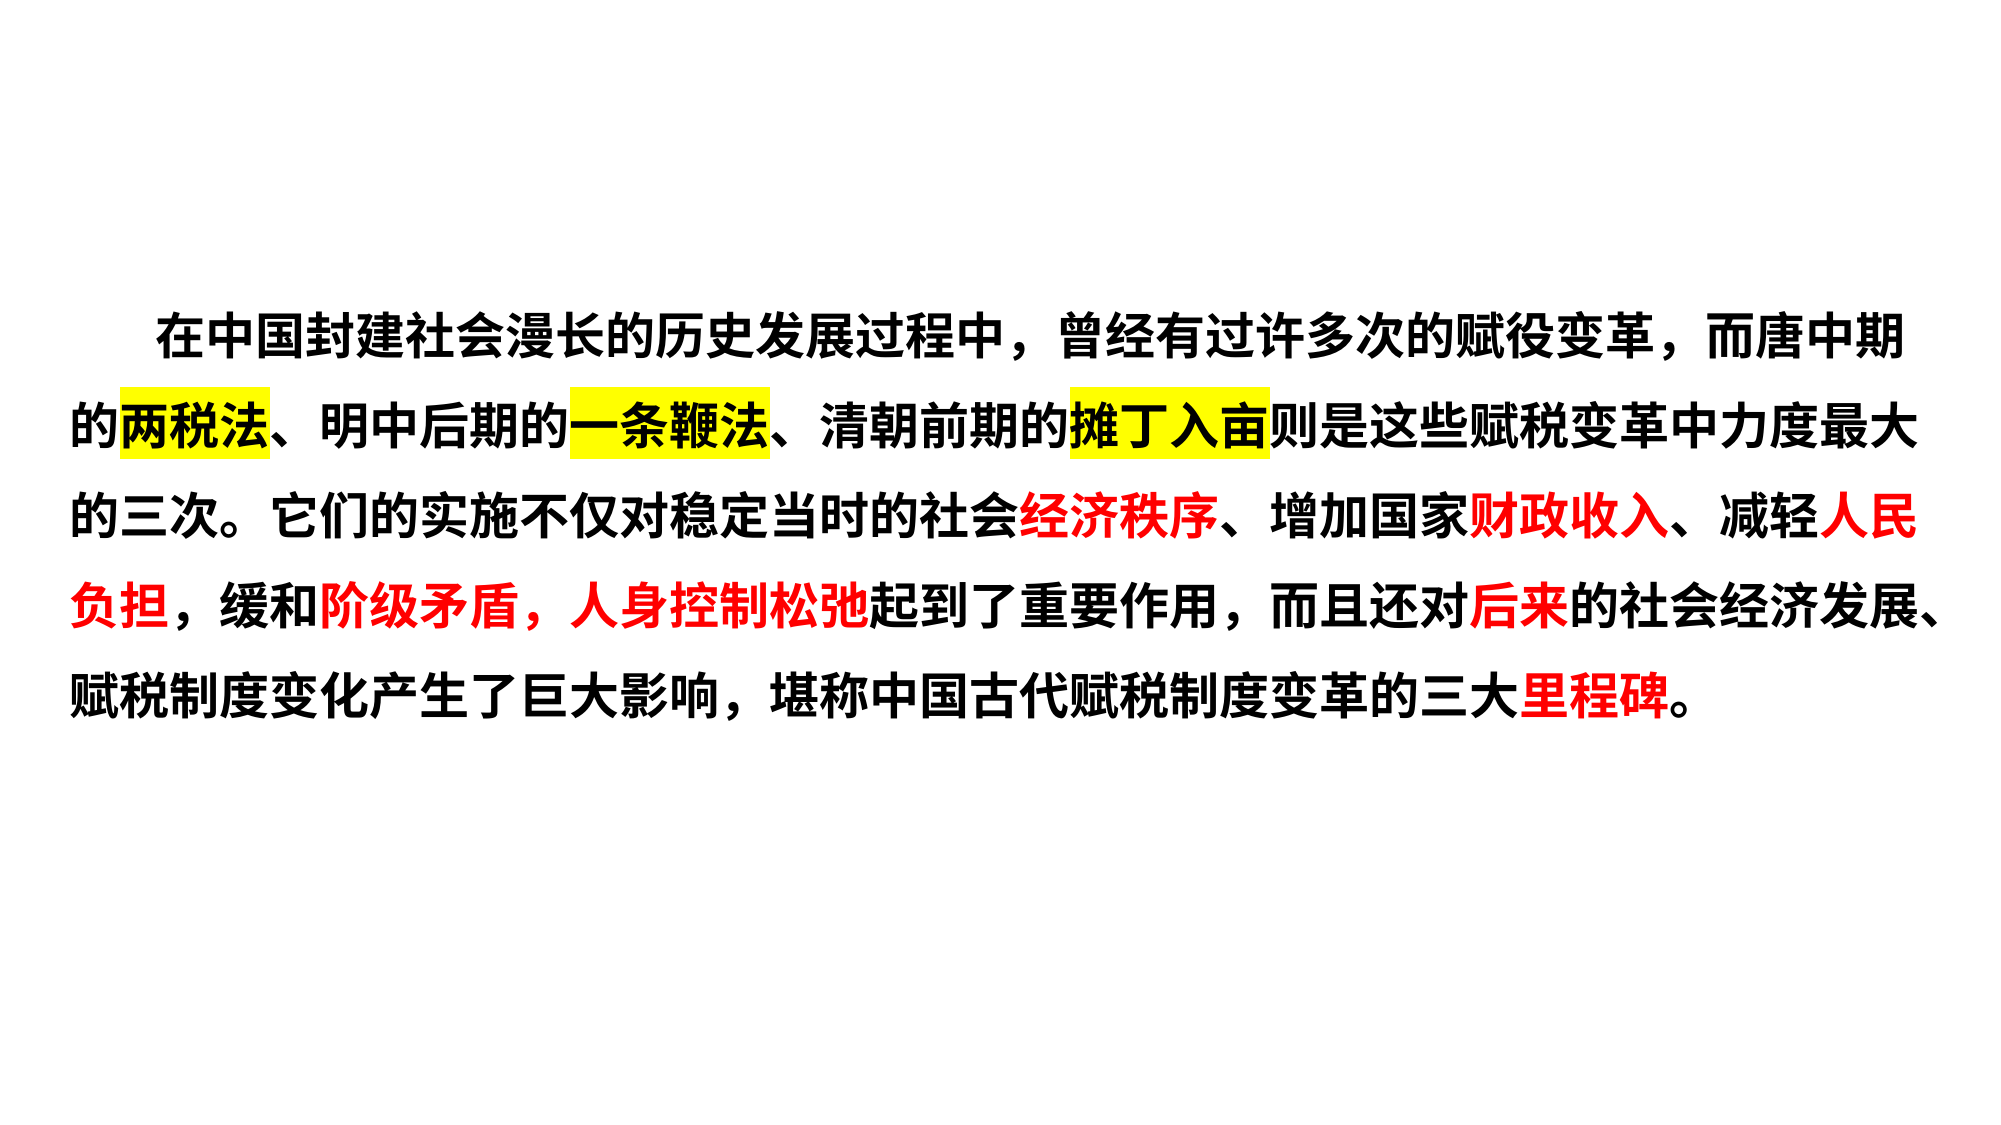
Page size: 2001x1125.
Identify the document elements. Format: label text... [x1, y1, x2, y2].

text_box 在中国封建社会漫长的历史发展过程中，曾经有过许多次的赋役变革，而唐中期的两税法、明中后期的一条鞭法、清朝前期的摊丁入亩则是这些赋税变革中力度最大的三次。它们的实施不仅对稳定当时的社会经济秩序、增加国家财政收入、减轻人民负担，缓和阶级矛盾，人身控制松弛起到了重要作用，而且还对后来的社会经济发展、赋税制度变化产生了巨大影响，堪称中国古代赋税制度变革的三大里程碑。 [54, 267, 1949, 732]
